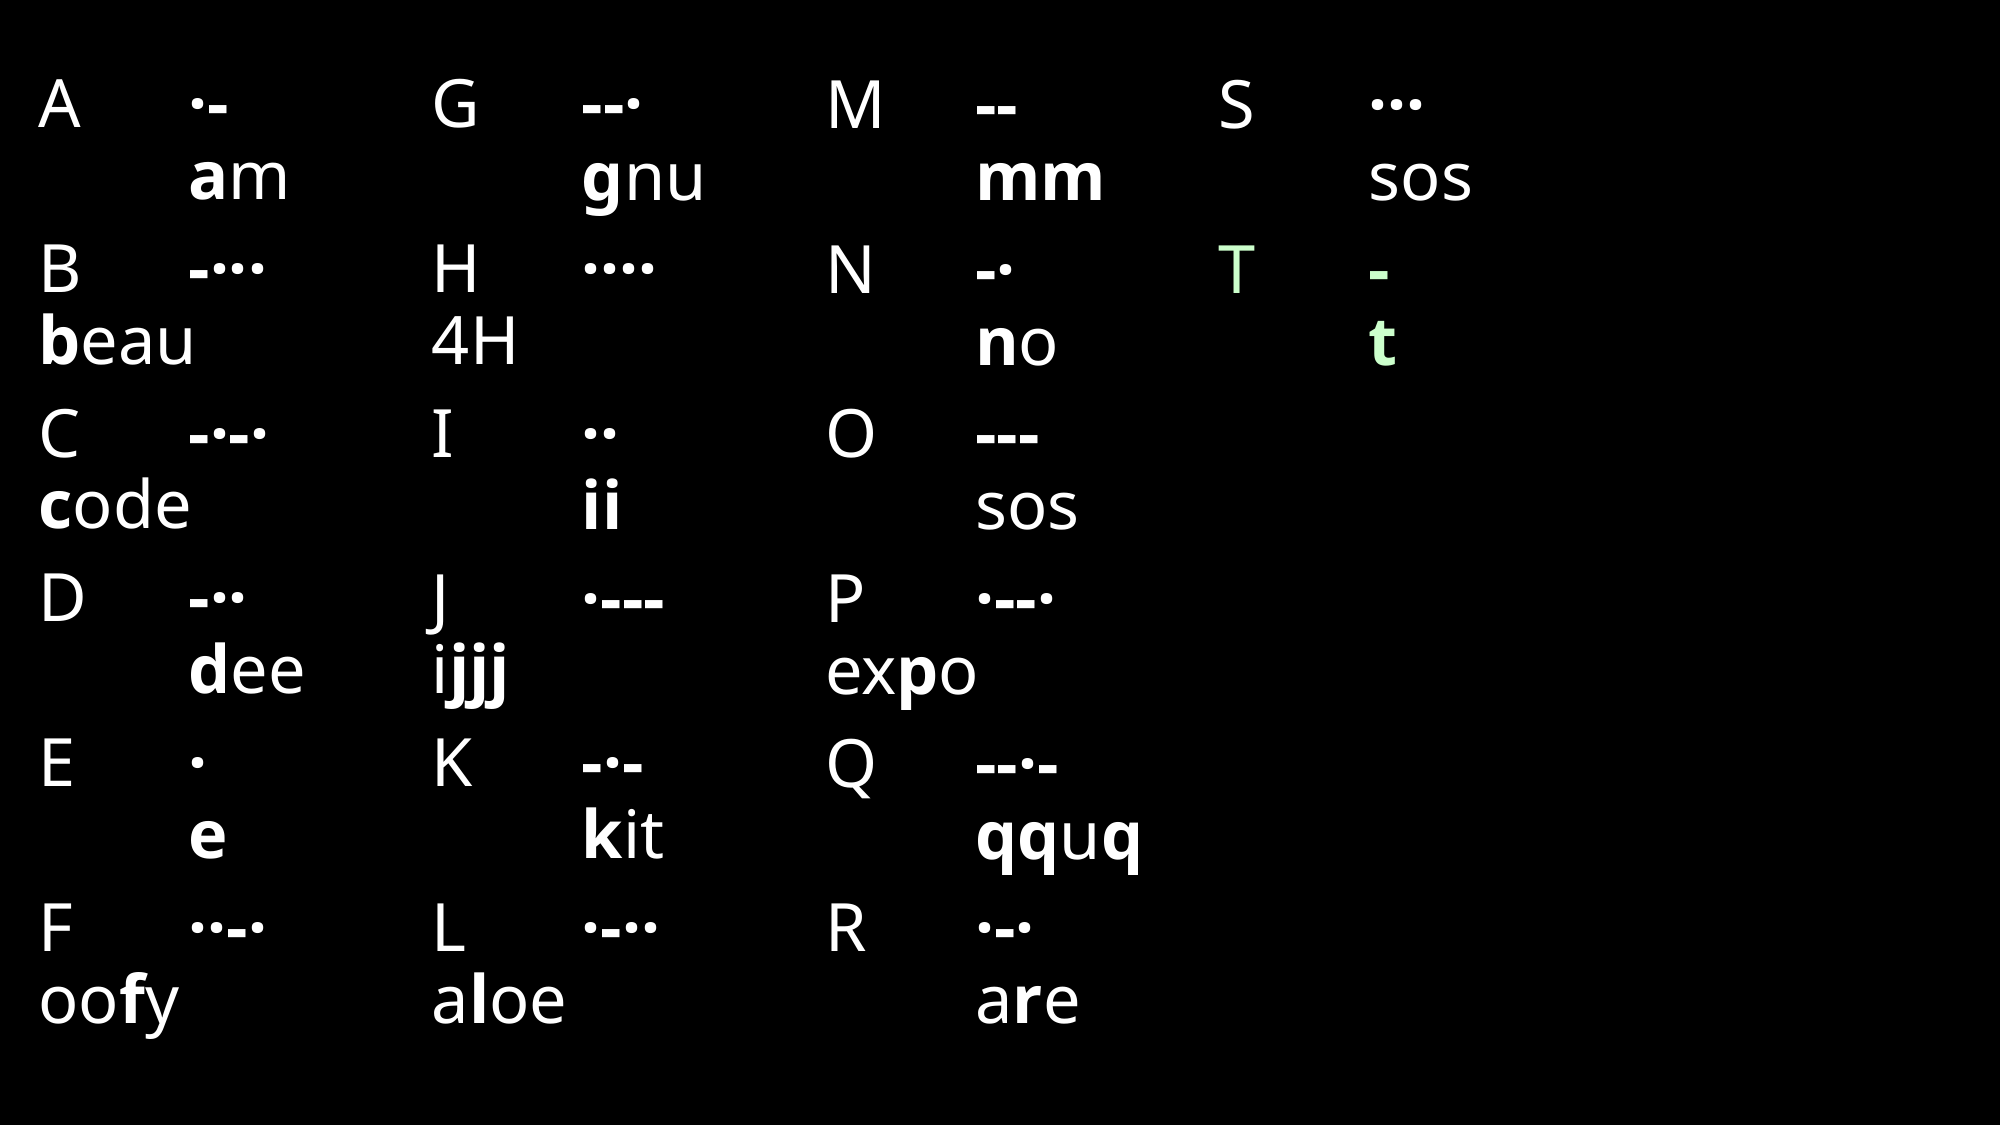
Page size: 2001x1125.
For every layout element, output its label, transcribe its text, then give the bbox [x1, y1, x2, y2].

text_box S ··· sos T - t U ··- out V ···- Beethoven v W ·-- owl X -··- xoox [1203, 63, 1755, 1107]
text_box M -- mm N -· no O --- sos P ·--· expo Q --·- qquq R ·-· are [810, 63, 1203, 1107]
text_box G --· gnu H ···· 4H I ·· ii J ·--- ijjj K -·- kit L ·-·· aloe [424, 62, 817, 1107]
text_box A ·- am B -··· beau C -·-· code D -·· dee E · e F ··-· oofy [23, 62, 424, 1107]
